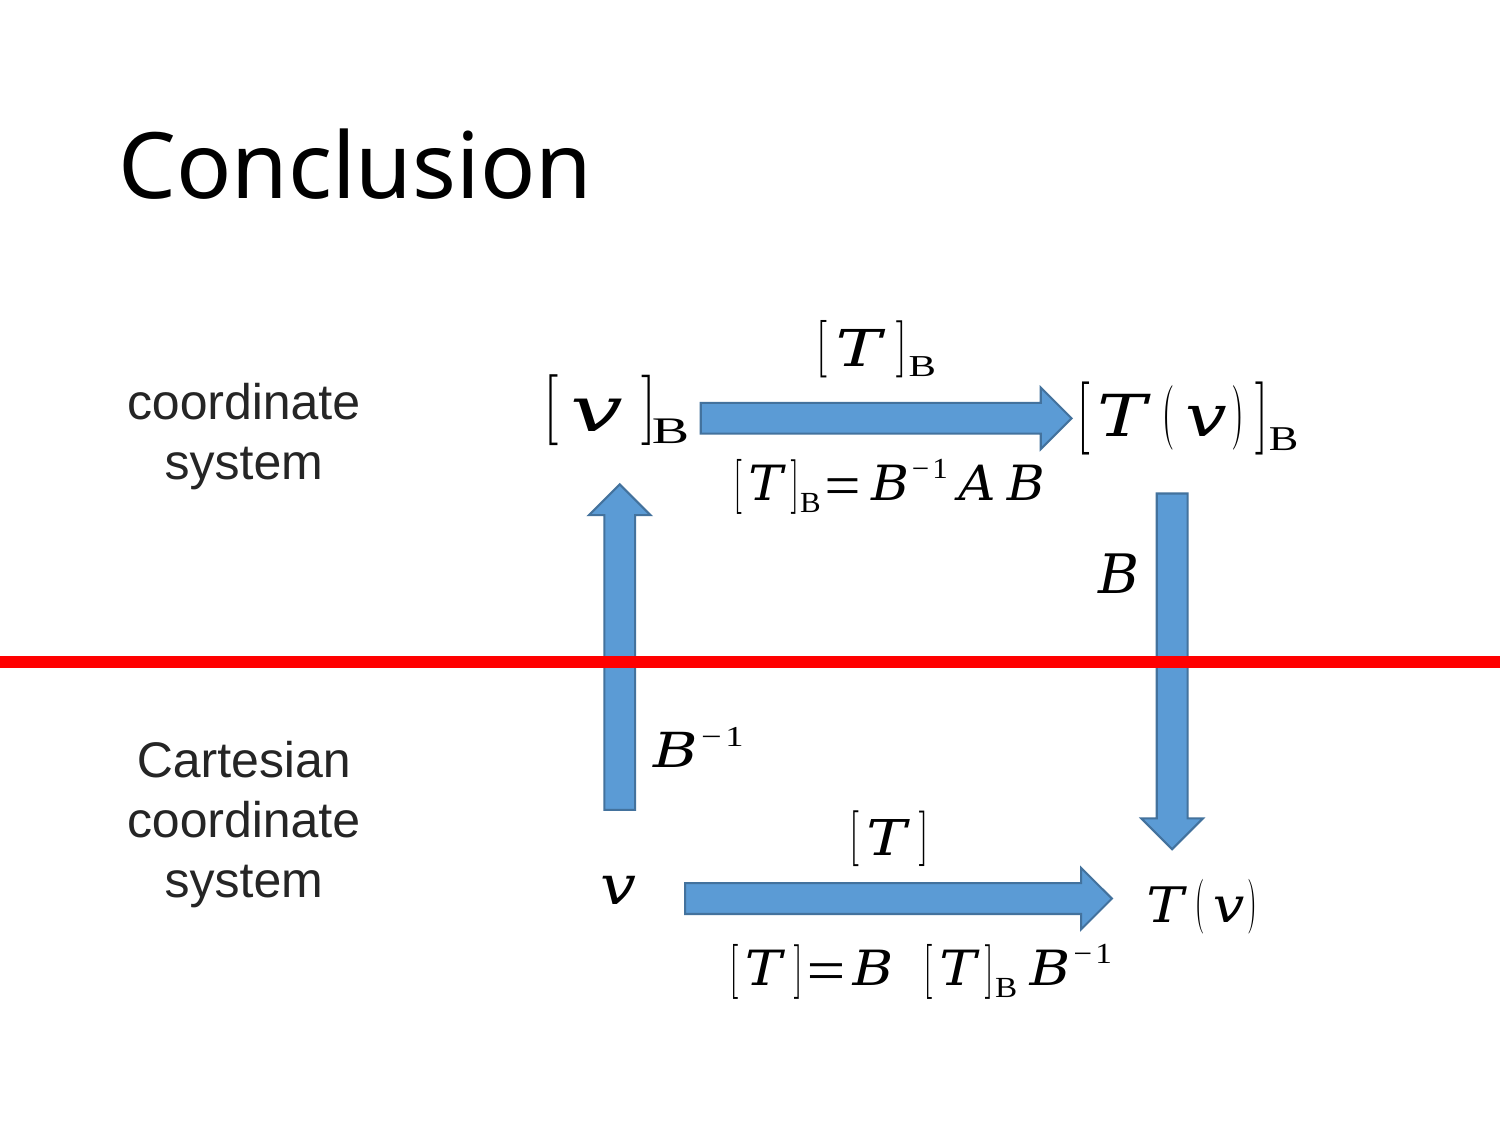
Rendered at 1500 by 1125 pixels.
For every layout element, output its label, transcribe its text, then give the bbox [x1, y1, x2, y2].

title Conclusion [103, 59, 1397, 278]
text_box [586, 482, 654, 656]
text_box [684, 865, 1114, 932]
text_box [1155, 492, 1189, 656]
text_box [1138, 668, 1206, 851]
text_box [603, 668, 637, 811]
text_box [699, 385, 1074, 452]
text_box Cartesian coordinate system [81, 720, 406, 916]
